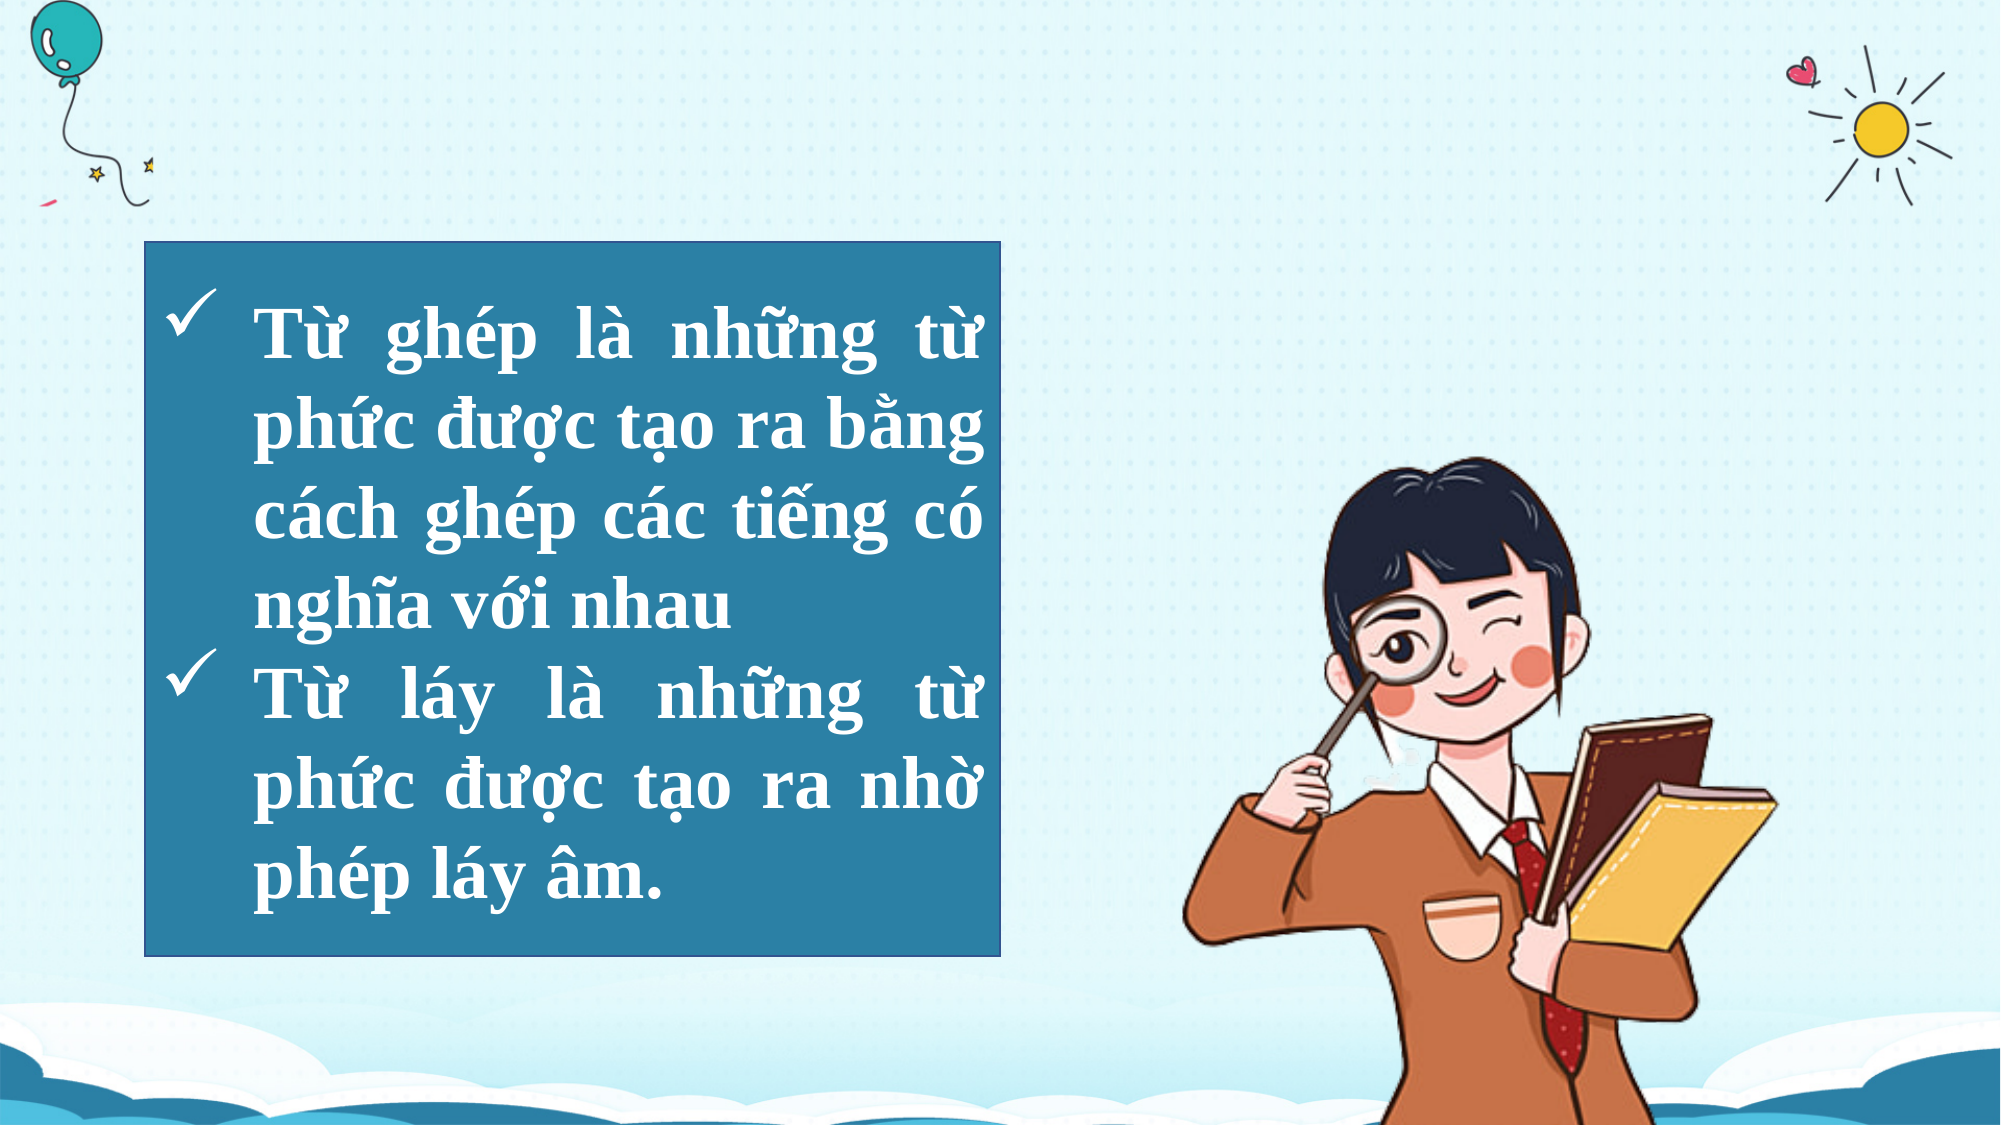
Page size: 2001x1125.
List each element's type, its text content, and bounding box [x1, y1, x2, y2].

text_box Từ ghép là những từ phức được tạo ra bằng cách ghép các tiếng có nghĩa với nhau Từ láy là những từ phức được tạo ra nhờ phép láy âm. [144, 241, 1001, 957]
picture [0, 0, 2001, 1125]
